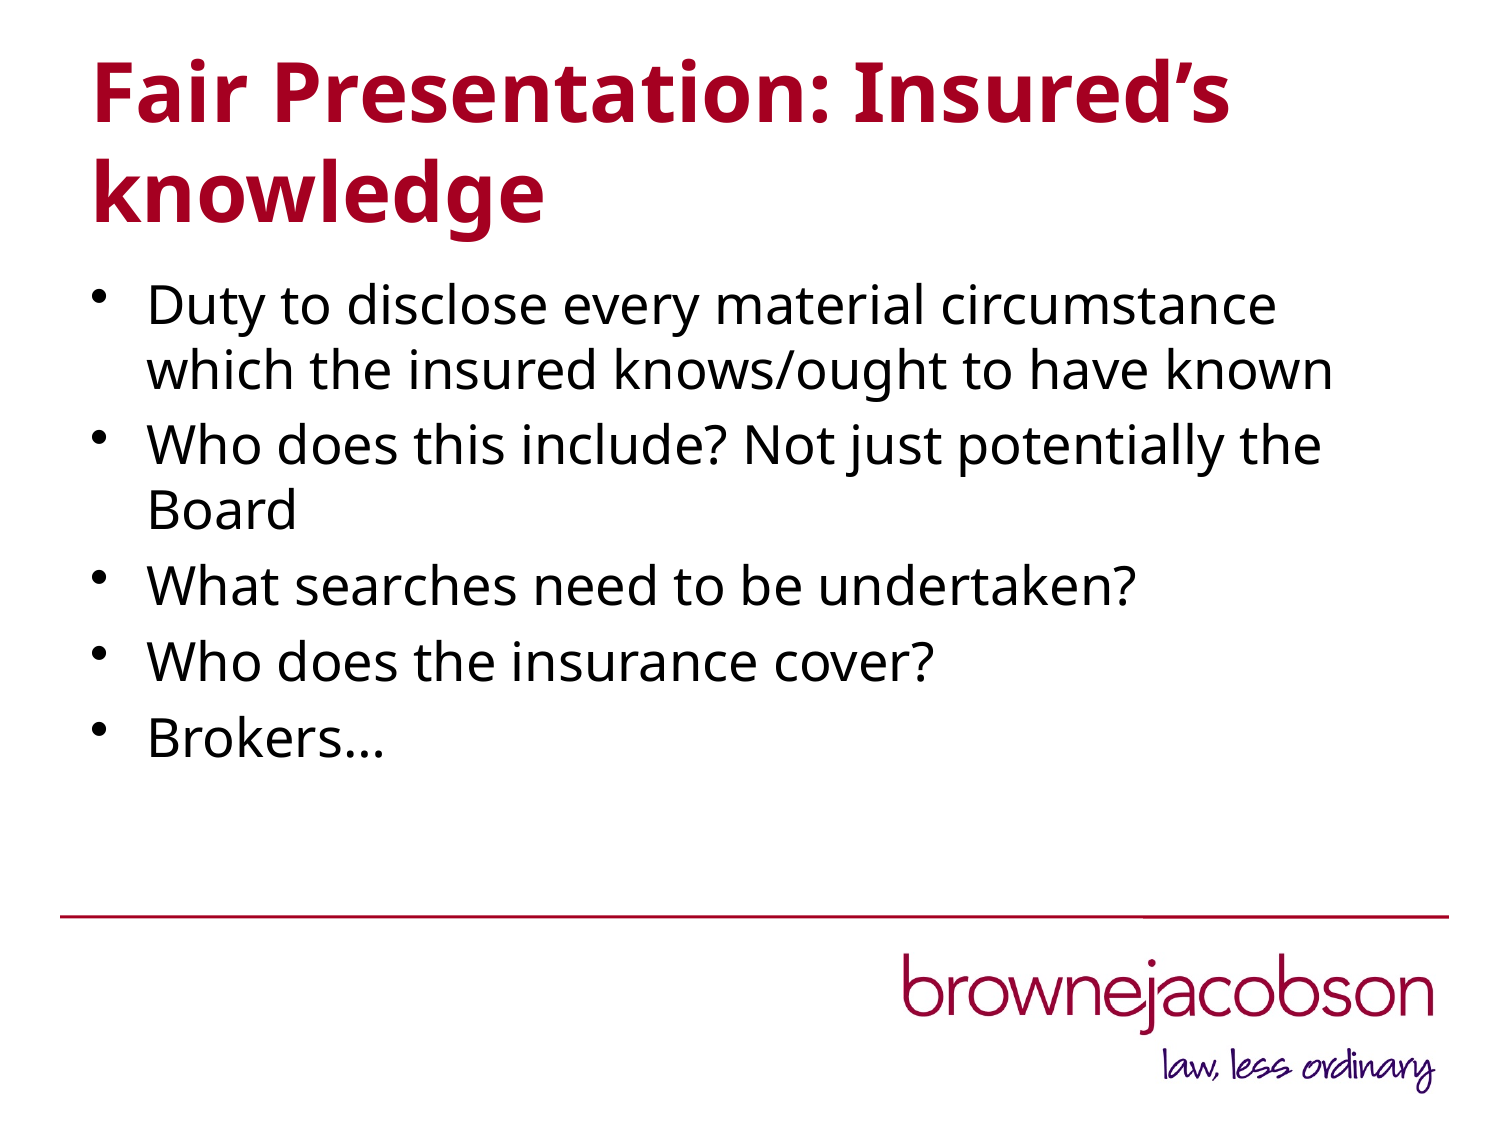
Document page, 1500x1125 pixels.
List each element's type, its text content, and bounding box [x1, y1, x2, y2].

picture [903, 952, 1436, 1094]
title Fair Presentation: Insured’s knowledge [75, 45, 1425, 233]
list Duty to disclose every material circumstance which the insured knows/ought to have known Who does this include? Not just potentially the Board What searches need to be undertaken? Who does the insurance cover? Brokers… [75, 262, 1425, 882]
